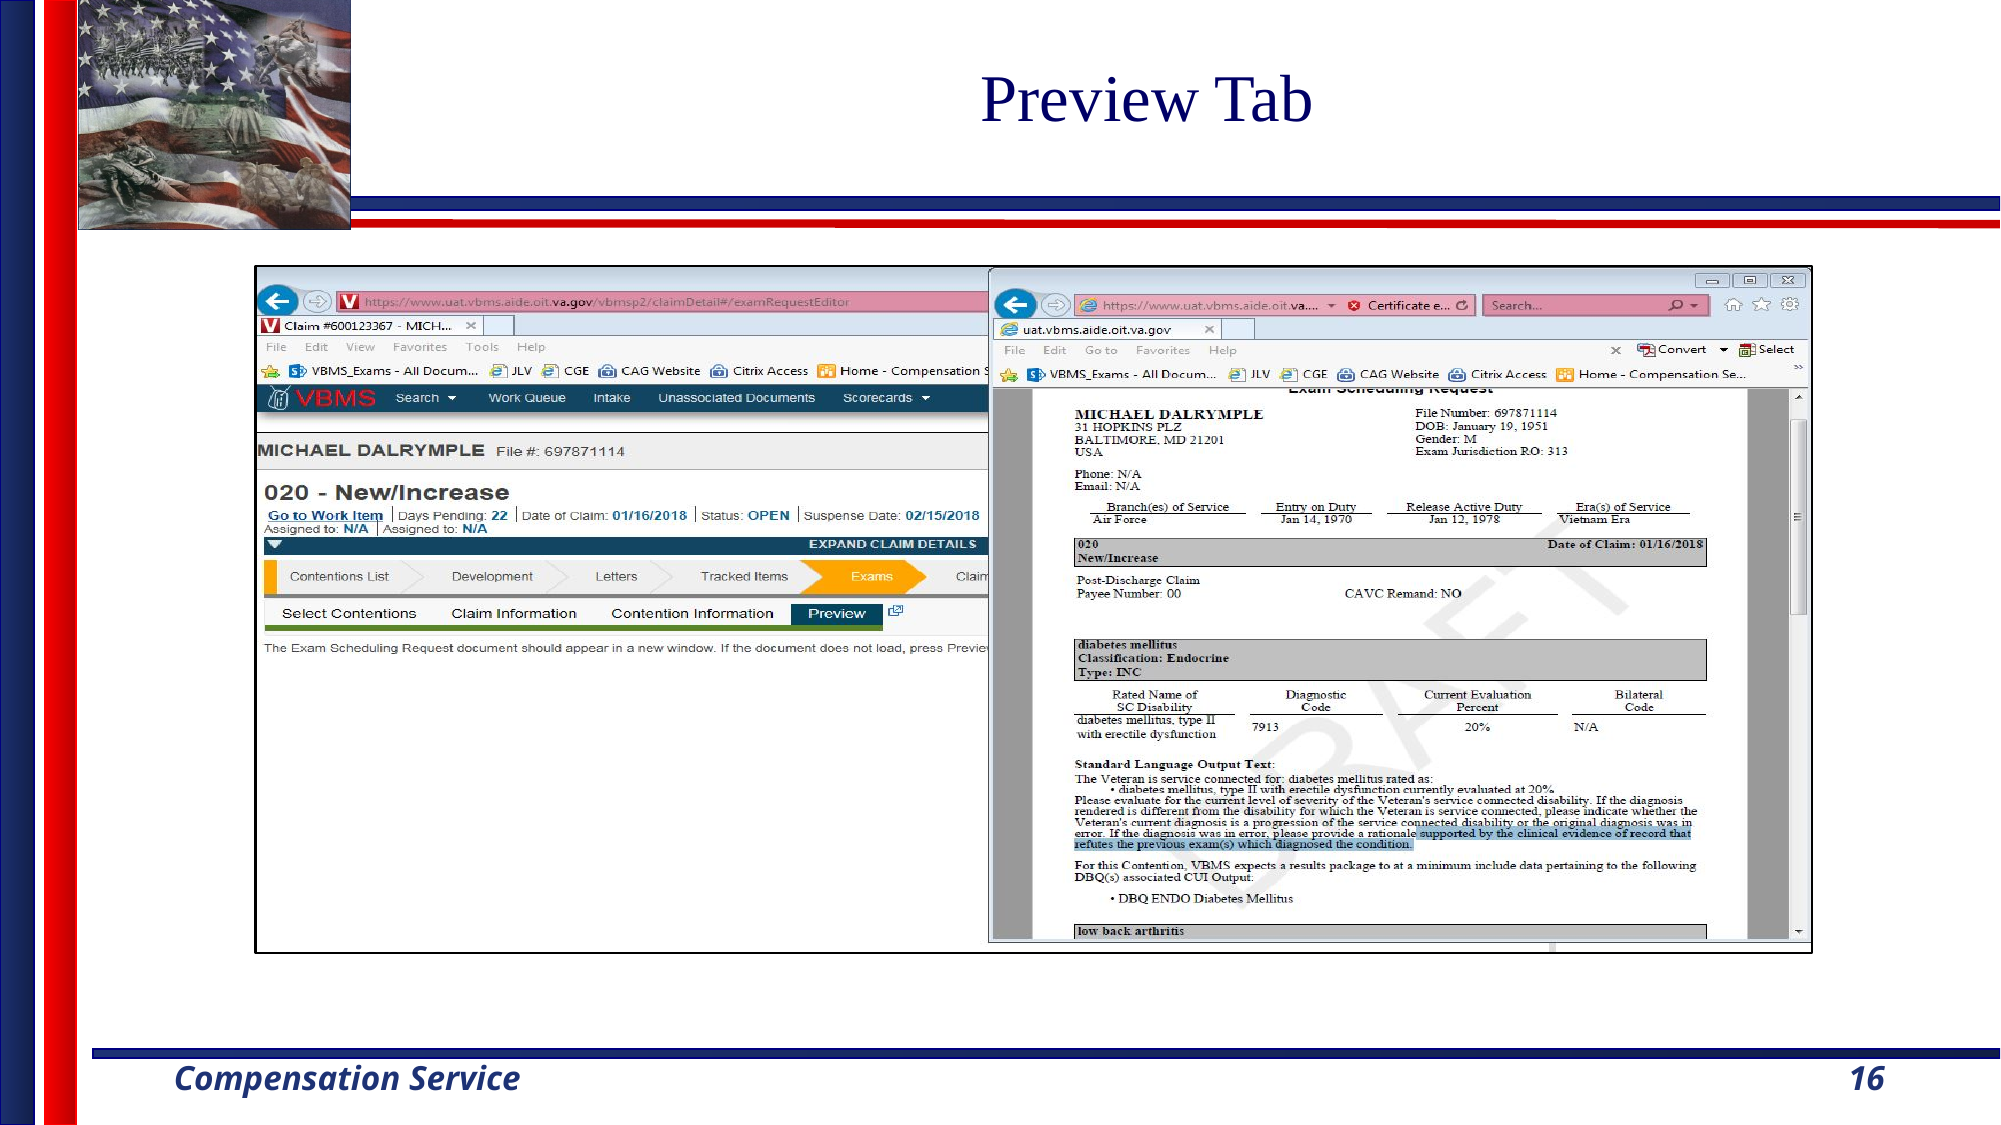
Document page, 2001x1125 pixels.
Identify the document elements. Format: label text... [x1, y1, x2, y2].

slide_number 16 [1733, 1042, 2000, 1118]
list [138, 293, 1935, 993]
title Preview Tab [350, 0, 1946, 190]
picture [78, 0, 351, 230]
picture [256, 267, 1812, 953]
